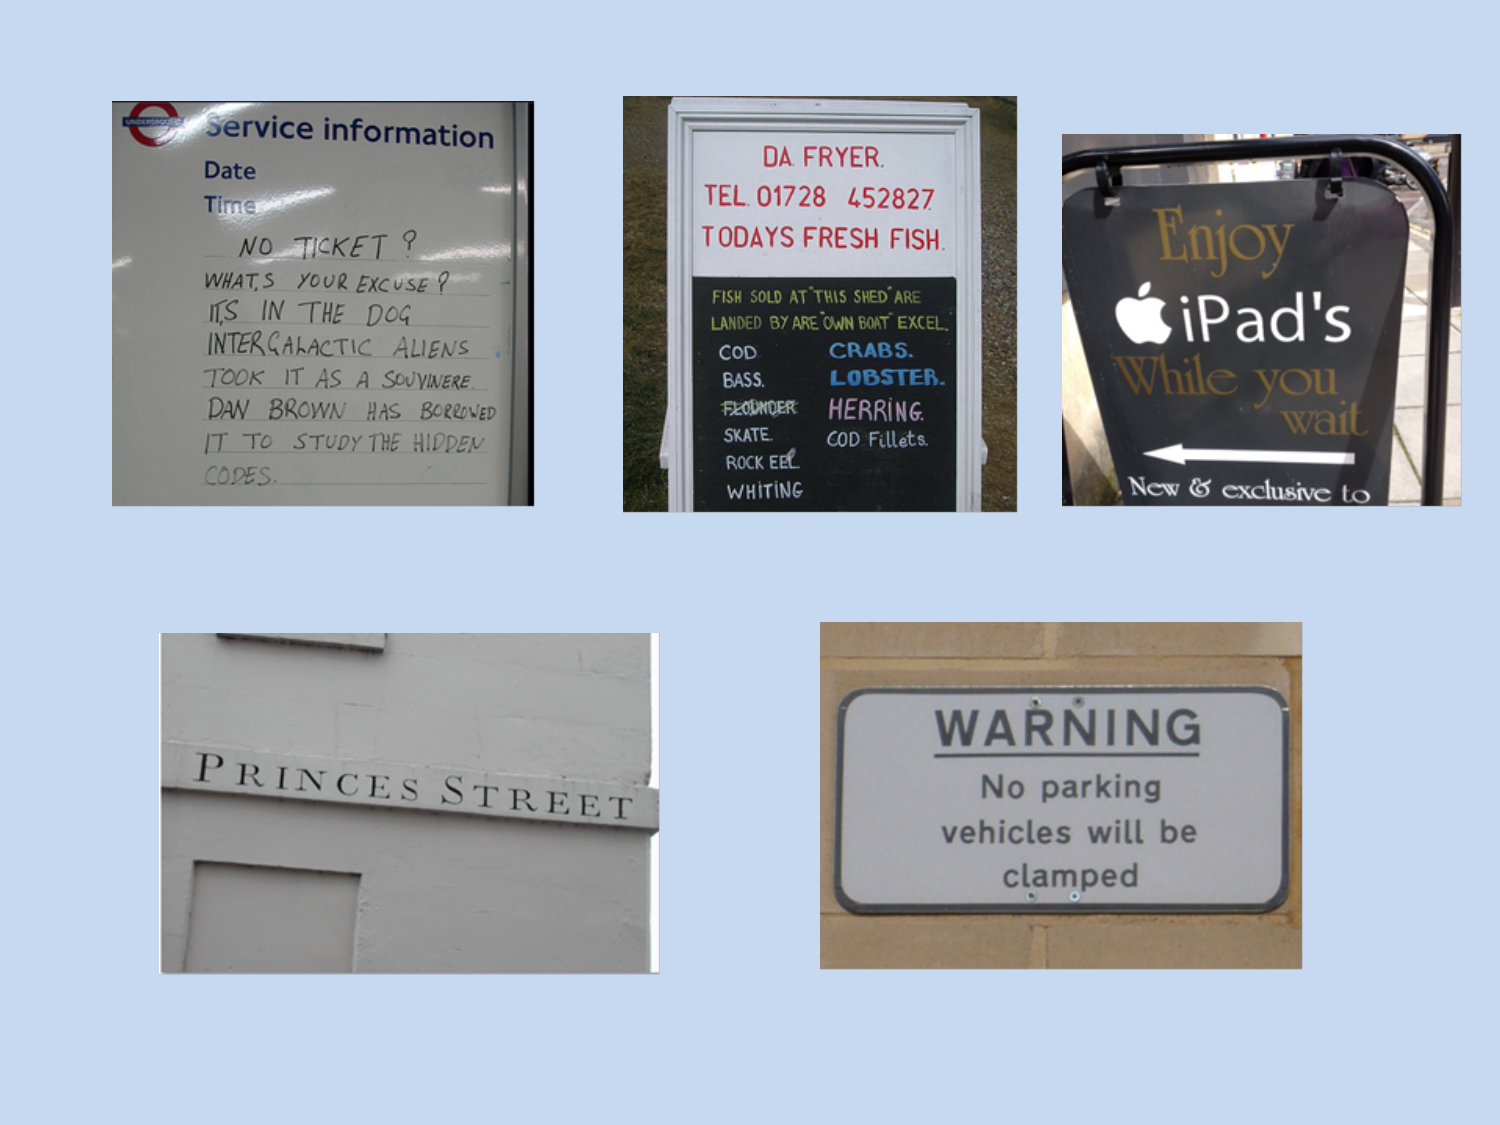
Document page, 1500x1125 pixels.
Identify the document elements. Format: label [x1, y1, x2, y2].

picture [820, 622, 1304, 972]
picture [1062, 134, 1463, 509]
picture [622, 96, 1019, 514]
picture [111, 101, 536, 509]
picture [159, 633, 662, 976]
